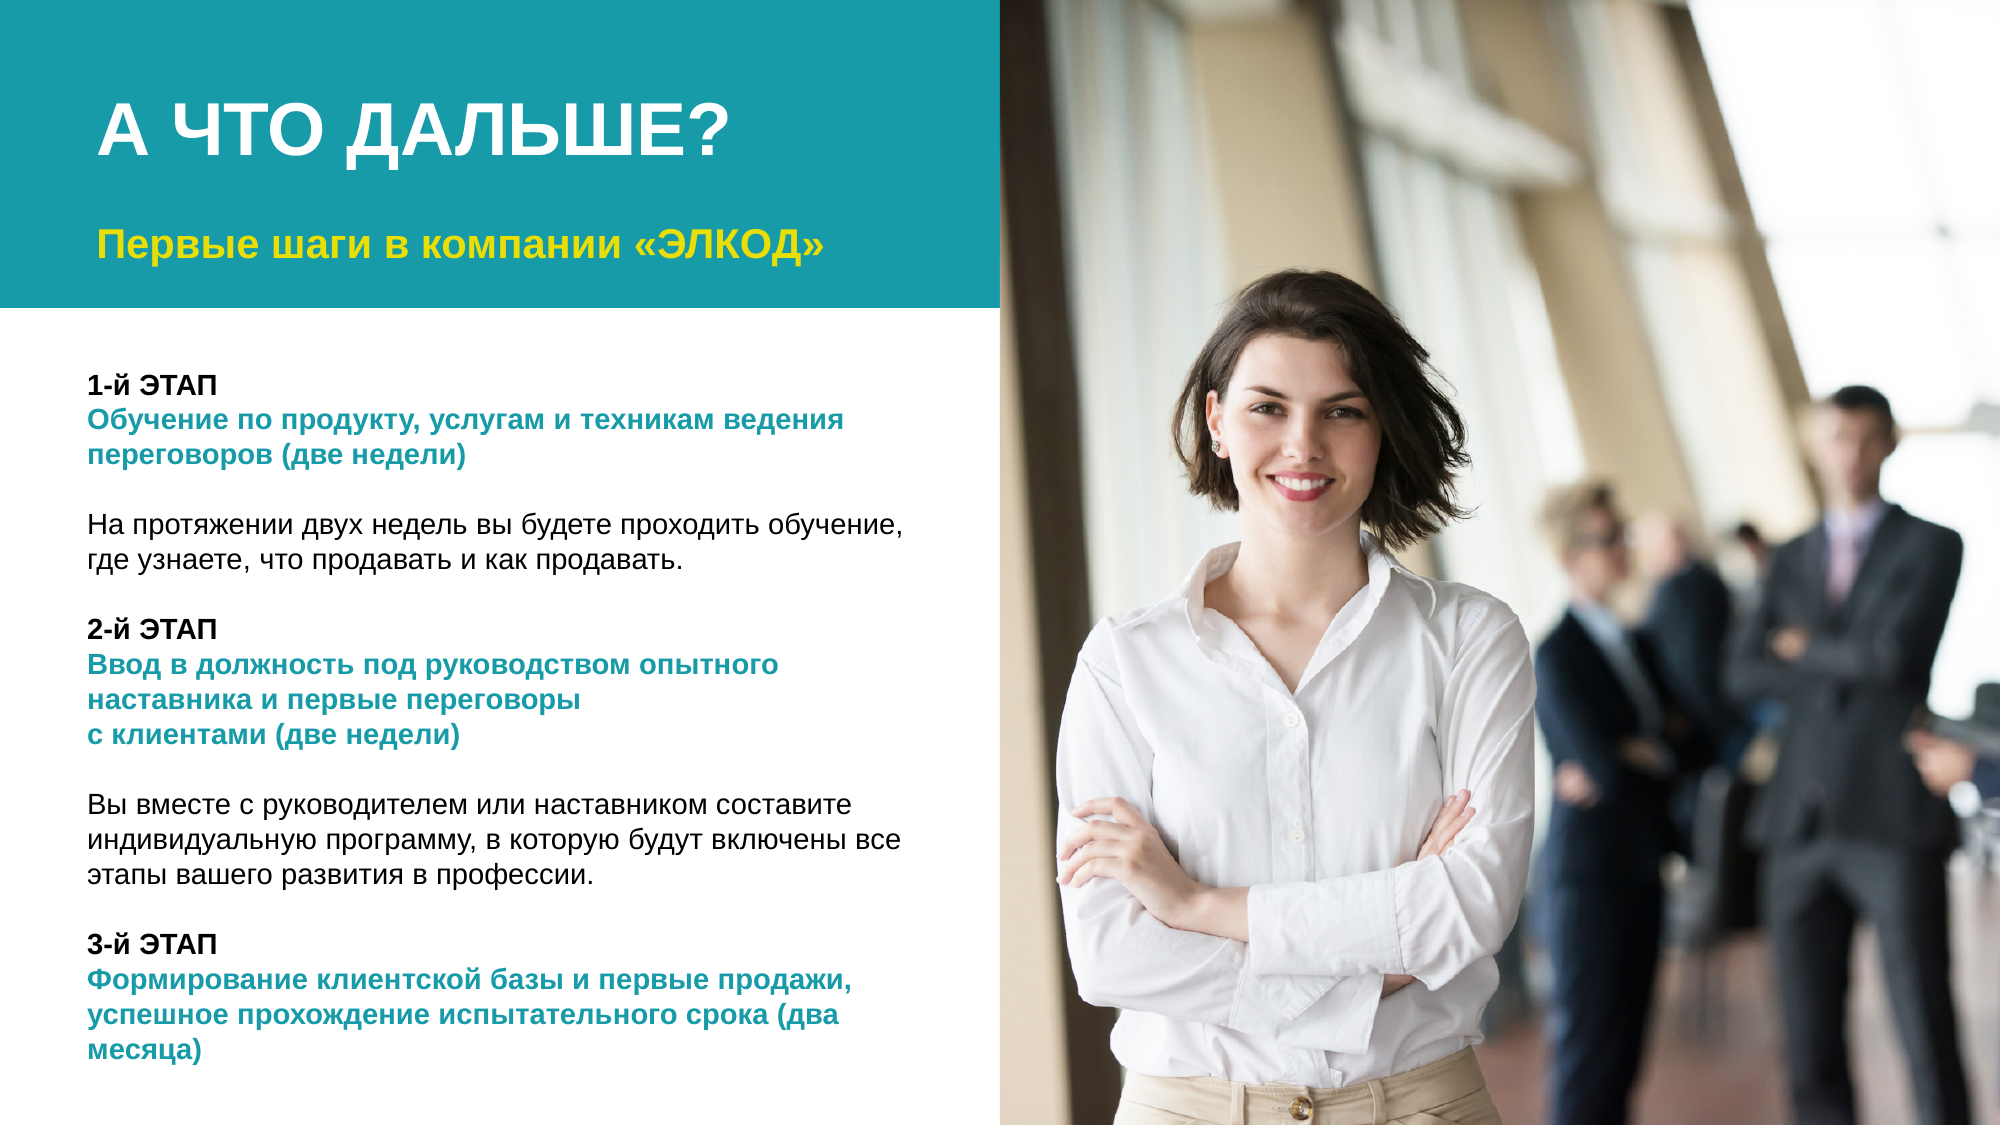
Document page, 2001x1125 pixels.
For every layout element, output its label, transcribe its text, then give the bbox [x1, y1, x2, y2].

picture [999, 0, 2000, 1125]
text_box [0, 0, 999, 309]
text_box Первые шаги в компании «ЭЛКОД» [81, 209, 911, 275]
text_box 1-й ЭТАП Обучение по продукту, услугам и техникам ведения переговоров (две недели) На протяжении двух недель вы будете проходить обучение, где узнаете, что продавать и как продавать. 2-й ЭТАП Ввод в должность под руководством опытного наставника и первые переговоры с клиентами (две недели) Вы вместе с руководителем или наставником составите индивидуальную программу, в которую будут включены все этапы вашего развития в профессии. 3-й ЭТАП Формирование клиентской базы и первые продажи, успешное прохождение испытательного срока (два месяца) [72, 358, 921, 1073]
text_box А ЧТО ДАЛЬШЕ? [81, 72, 820, 178]
